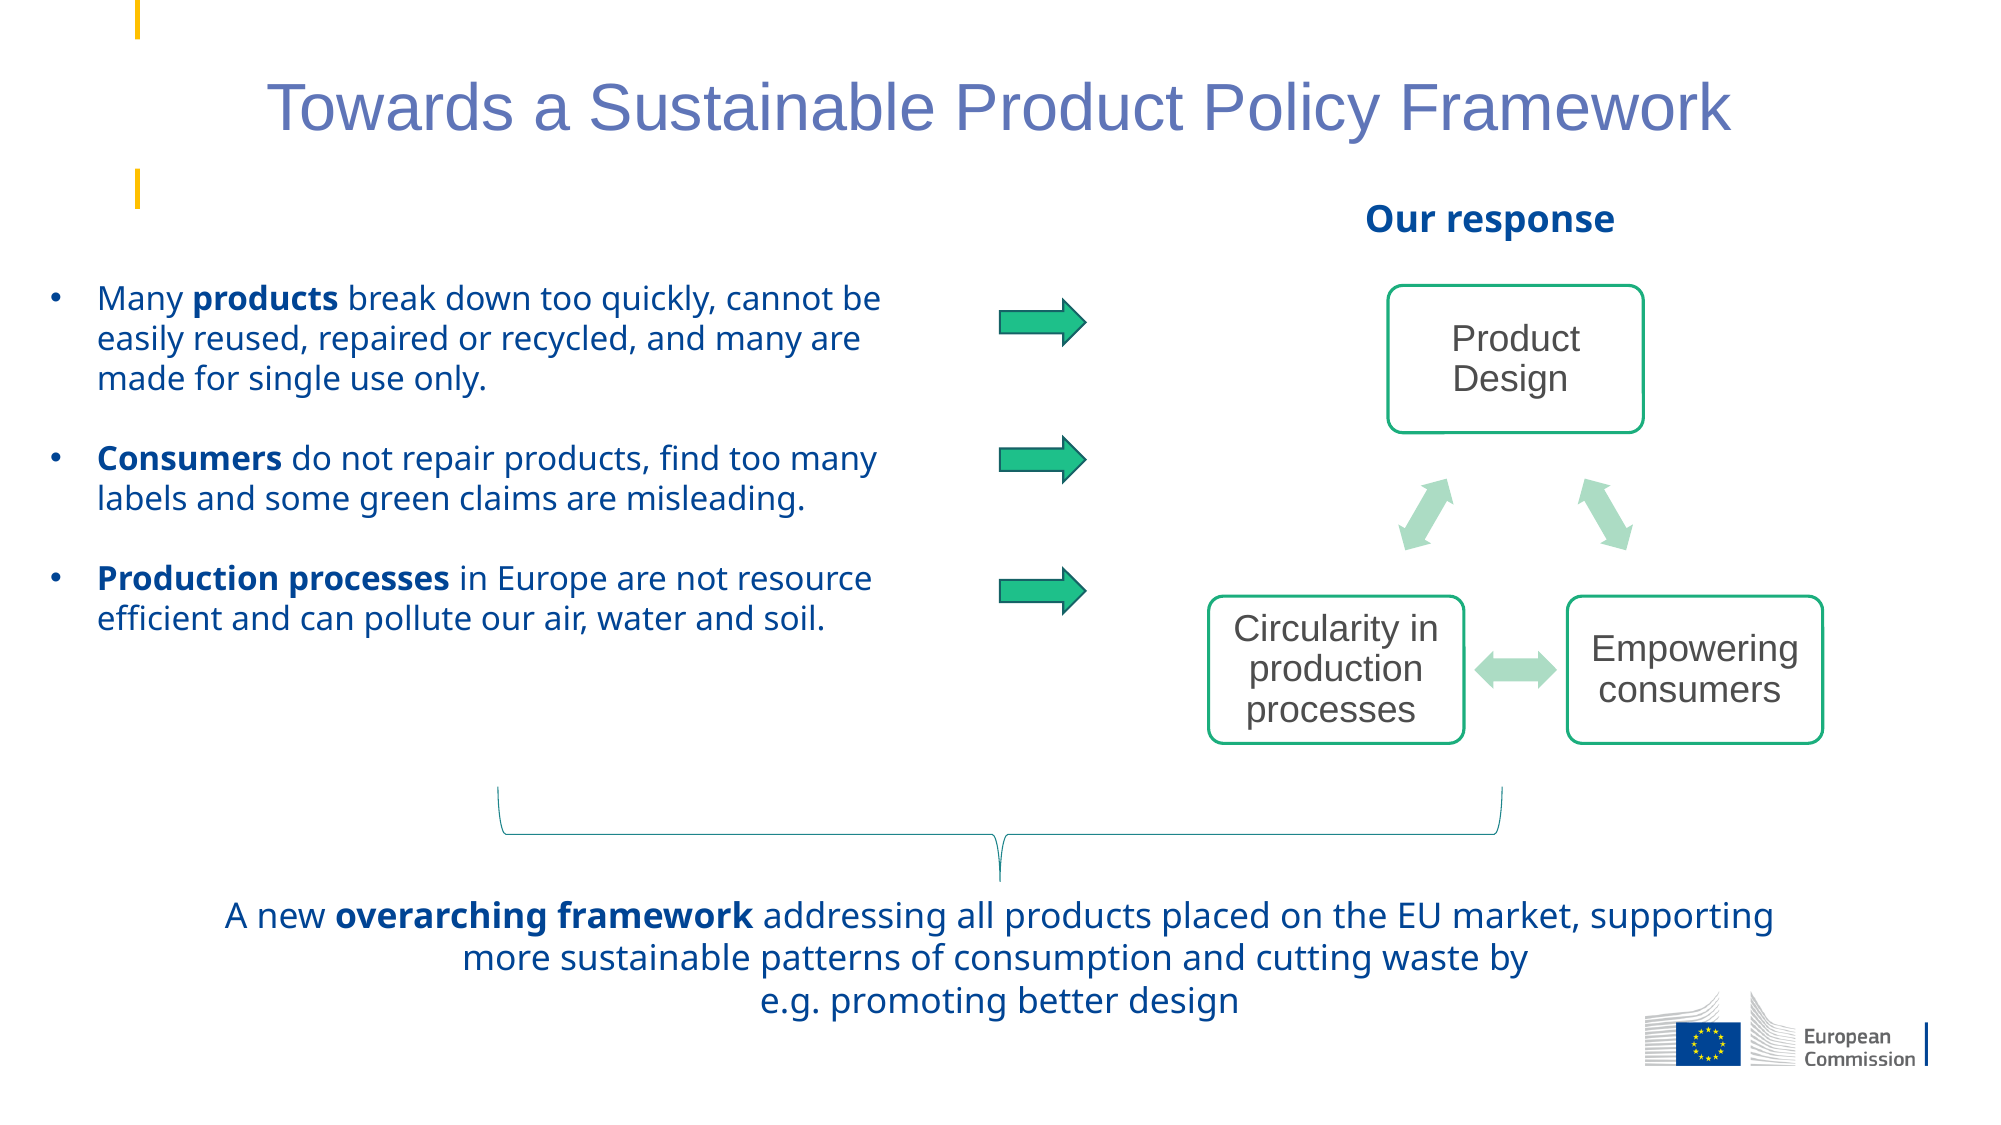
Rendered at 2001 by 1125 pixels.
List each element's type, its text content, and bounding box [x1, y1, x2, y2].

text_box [1085, 304, 1946, 725]
text_box Towards a Sustainable Product Policy Framework [0, 39, 2000, 169]
text_box [998, 297, 1085, 348]
text_box [497, 786, 1503, 882]
text_box [998, 566, 1085, 616]
text_box [998, 434, 1085, 485]
text_box A new overarching framework addressing all products placed on the EU market, supporting more sustainable patterns of consumption and cutting waste by e.g. promoting better design [193, 885, 1807, 1073]
picture [1807, 991, 1928, 1066]
text_box Many products break down too quickly, cannot be easily reused, repaired or recycled, and many are made for single use only. Consumers do not repair products, find too many labels and some green claims are misleading. Production processes in Europe are not resource efficient and can pollute our air, water and soil. [35, 270, 975, 684]
text_box Our response [1350, 187, 1906, 248]
